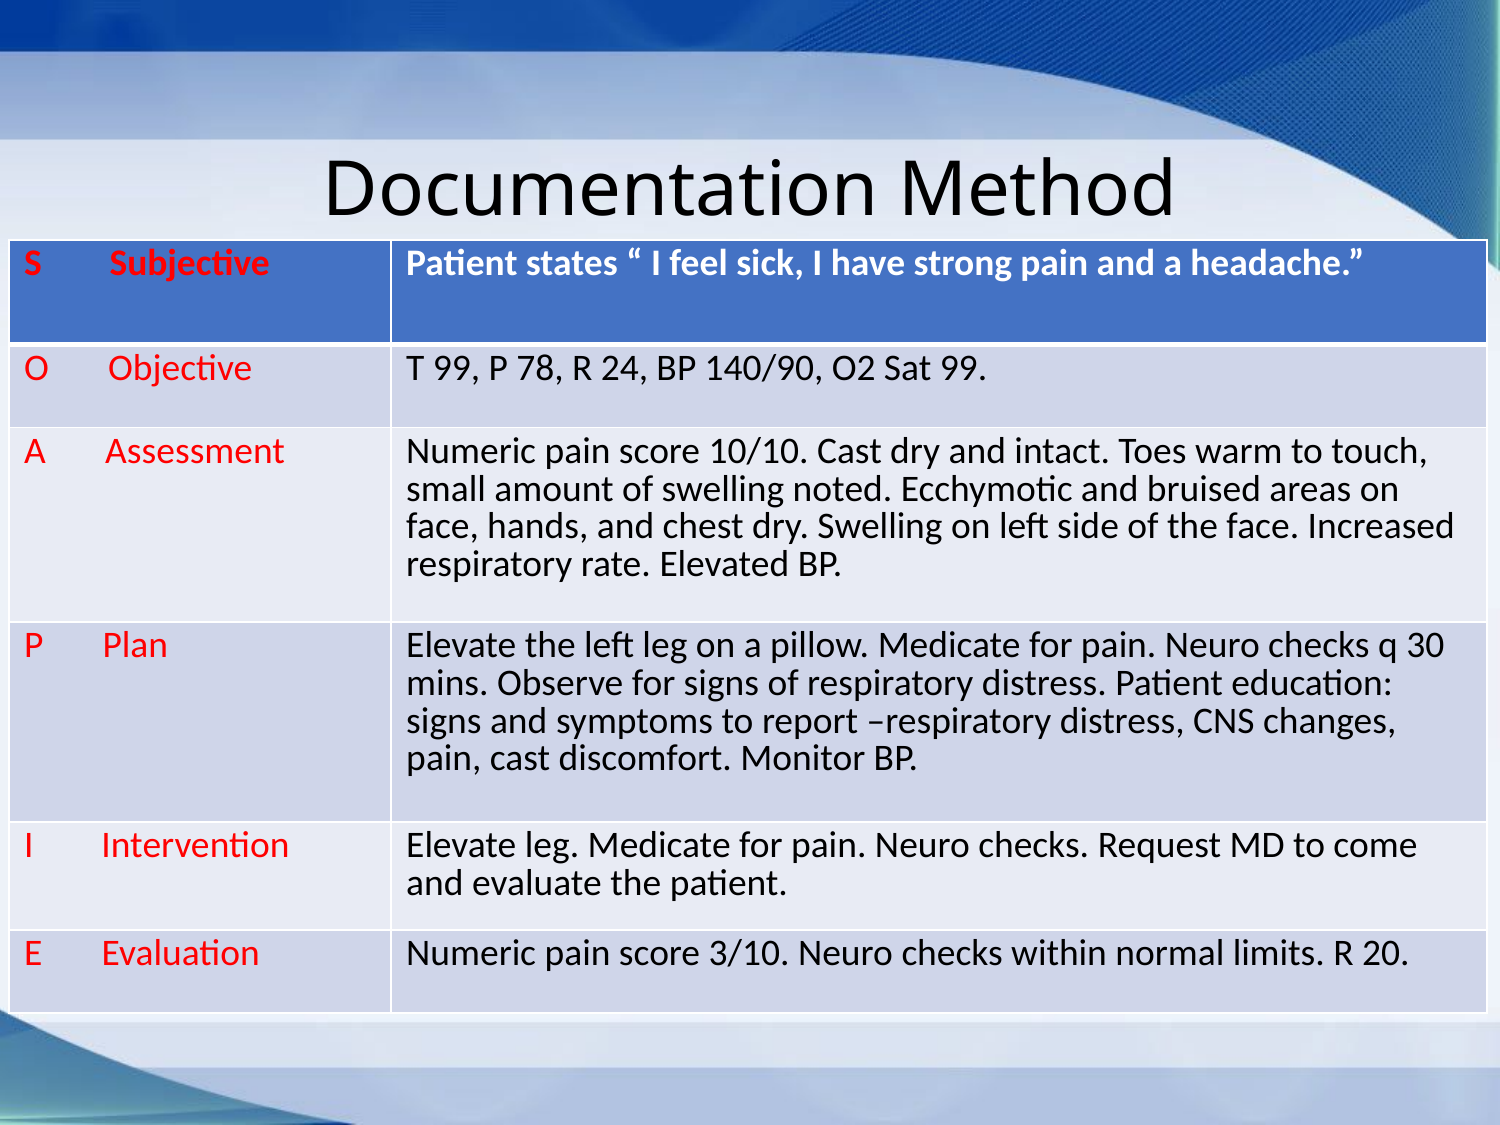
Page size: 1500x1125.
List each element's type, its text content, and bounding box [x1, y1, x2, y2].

table_header Patient states “ I feel sick, I have strong pain and a headache.” [392, 241, 1486, 342]
table_cell Elevate leg. Medicate for pain. Neuro checks. Request MD to come and evaluate the patient. [392, 823, 1486, 929]
table_cell Numeric pain score 3/10. Neuro checks within normal limits. R 20. [392, 931, 1486, 1012]
title Documentation Method [103, 142, 1397, 239]
table_cell Elevate the left leg on a pillow. Medicate for pain. Neuro checks q 30 mins. Observe for signs of respiratory distress. Patient education: signs and symptoms to report –respiratory distress, CNS changes, pain, cast discomfort. Monitor BP. [392, 623, 1486, 821]
table_cell Numeric pain score 10/10. Cast dry and intact. Toes warm to touch, small amount of swelling noted. Ecchymotic and bruised areas on face, hands, and chest dry. Swelling on left side of the face. Increased respiratory rate. Elevated BP. [392, 428, 1486, 621]
picture [0, 0, 1500, 1125]
table_cell T 99, P 78, R 24, BP 140/90, O2 Sat 99. [392, 347, 1486, 427]
table_cell E Evaluation [10, 931, 390, 1012]
table_cell O Objective [10, 347, 390, 427]
table_cell A Assessment [10, 428, 390, 621]
table_cell I Intervention [10, 823, 390, 929]
table_cell P Plan [10, 623, 390, 821]
table_header S Subjective [10, 241, 390, 342]
